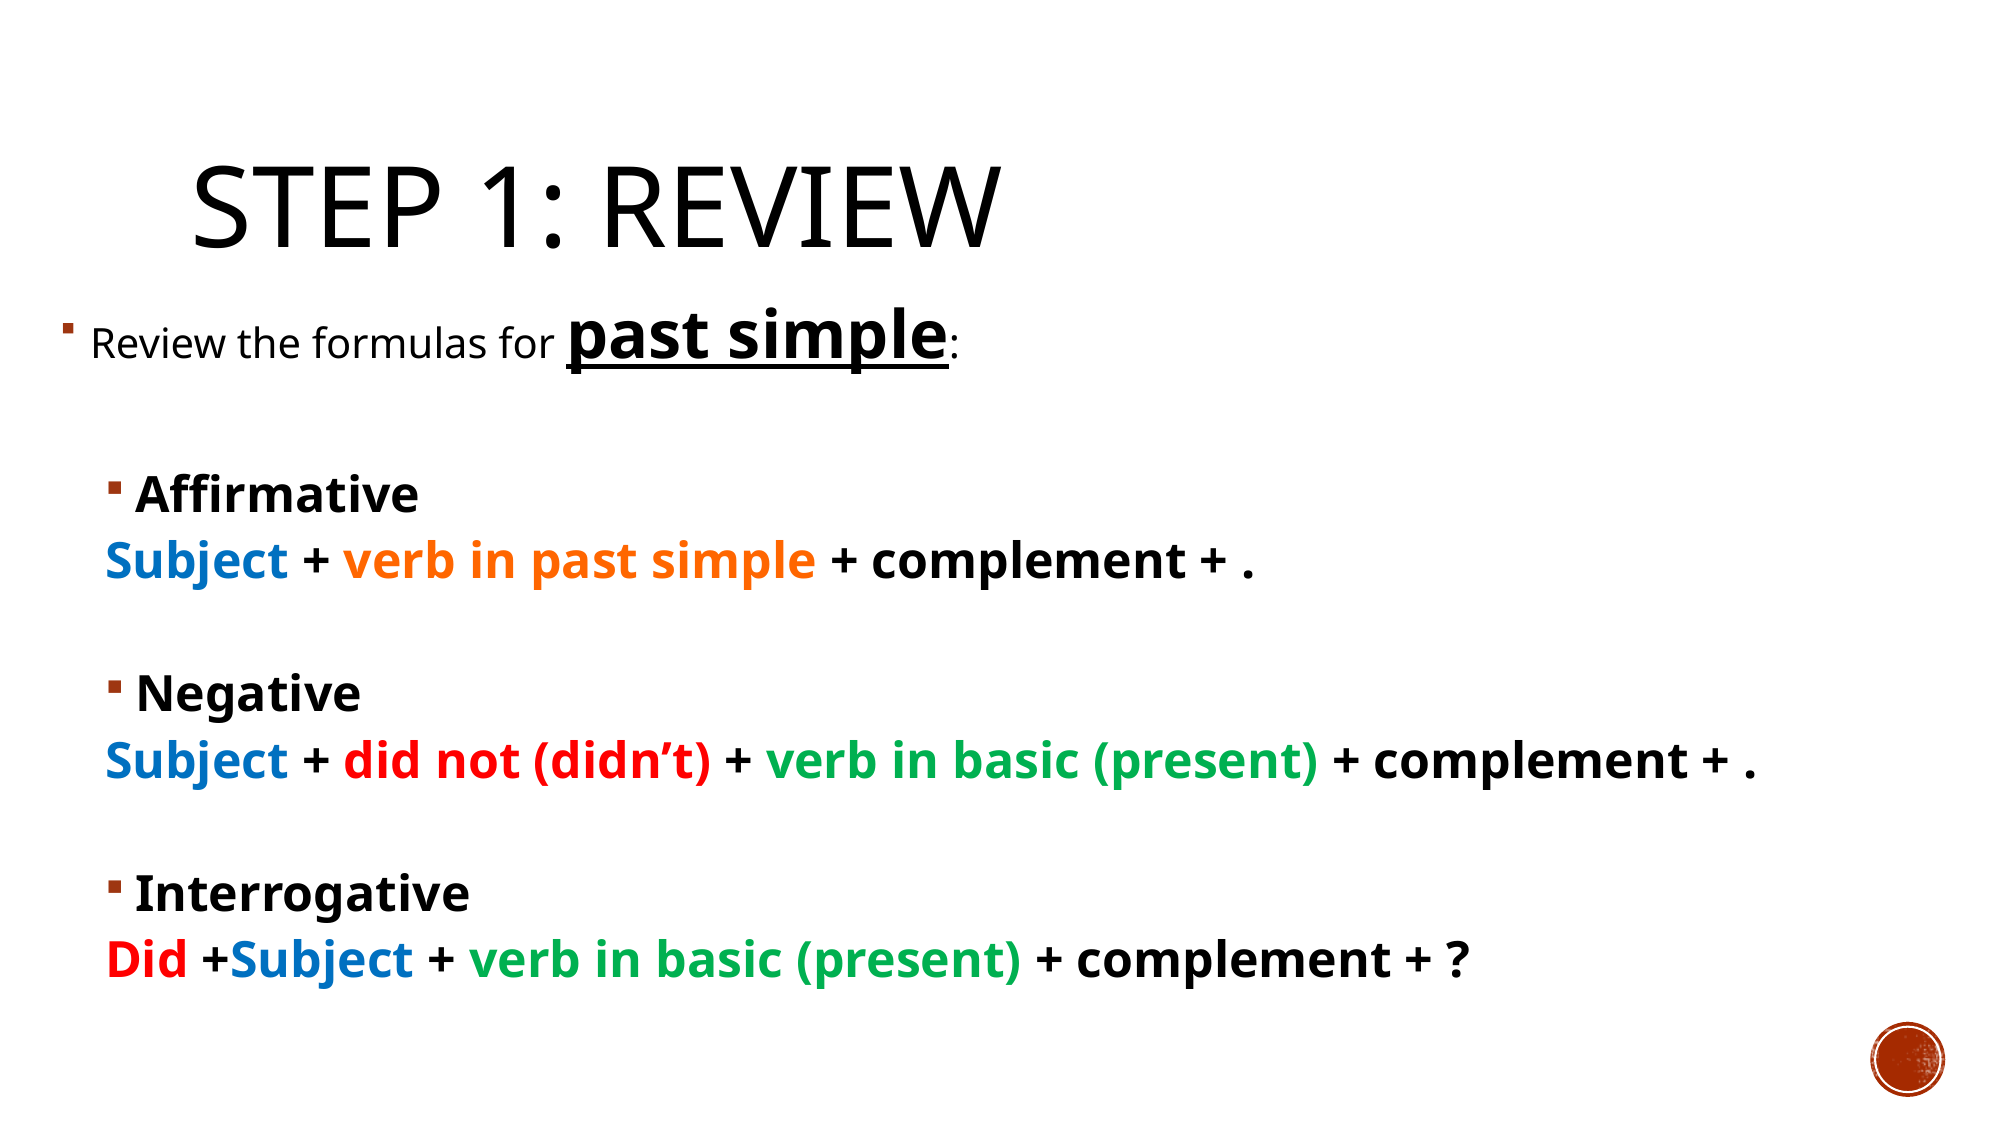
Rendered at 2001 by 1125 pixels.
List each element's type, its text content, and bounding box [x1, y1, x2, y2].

title Step 1: Review [175, 79, 1826, 293]
list Review the formulas for past simple: Affirmative Subject + verb in past simple + complement + . Negative Subject + did not (didn’t) + verb in basic (present) + complement + . Interrogative Did +Subject + verb in basic (present) + complement + ? [45, 293, 1955, 1083]
